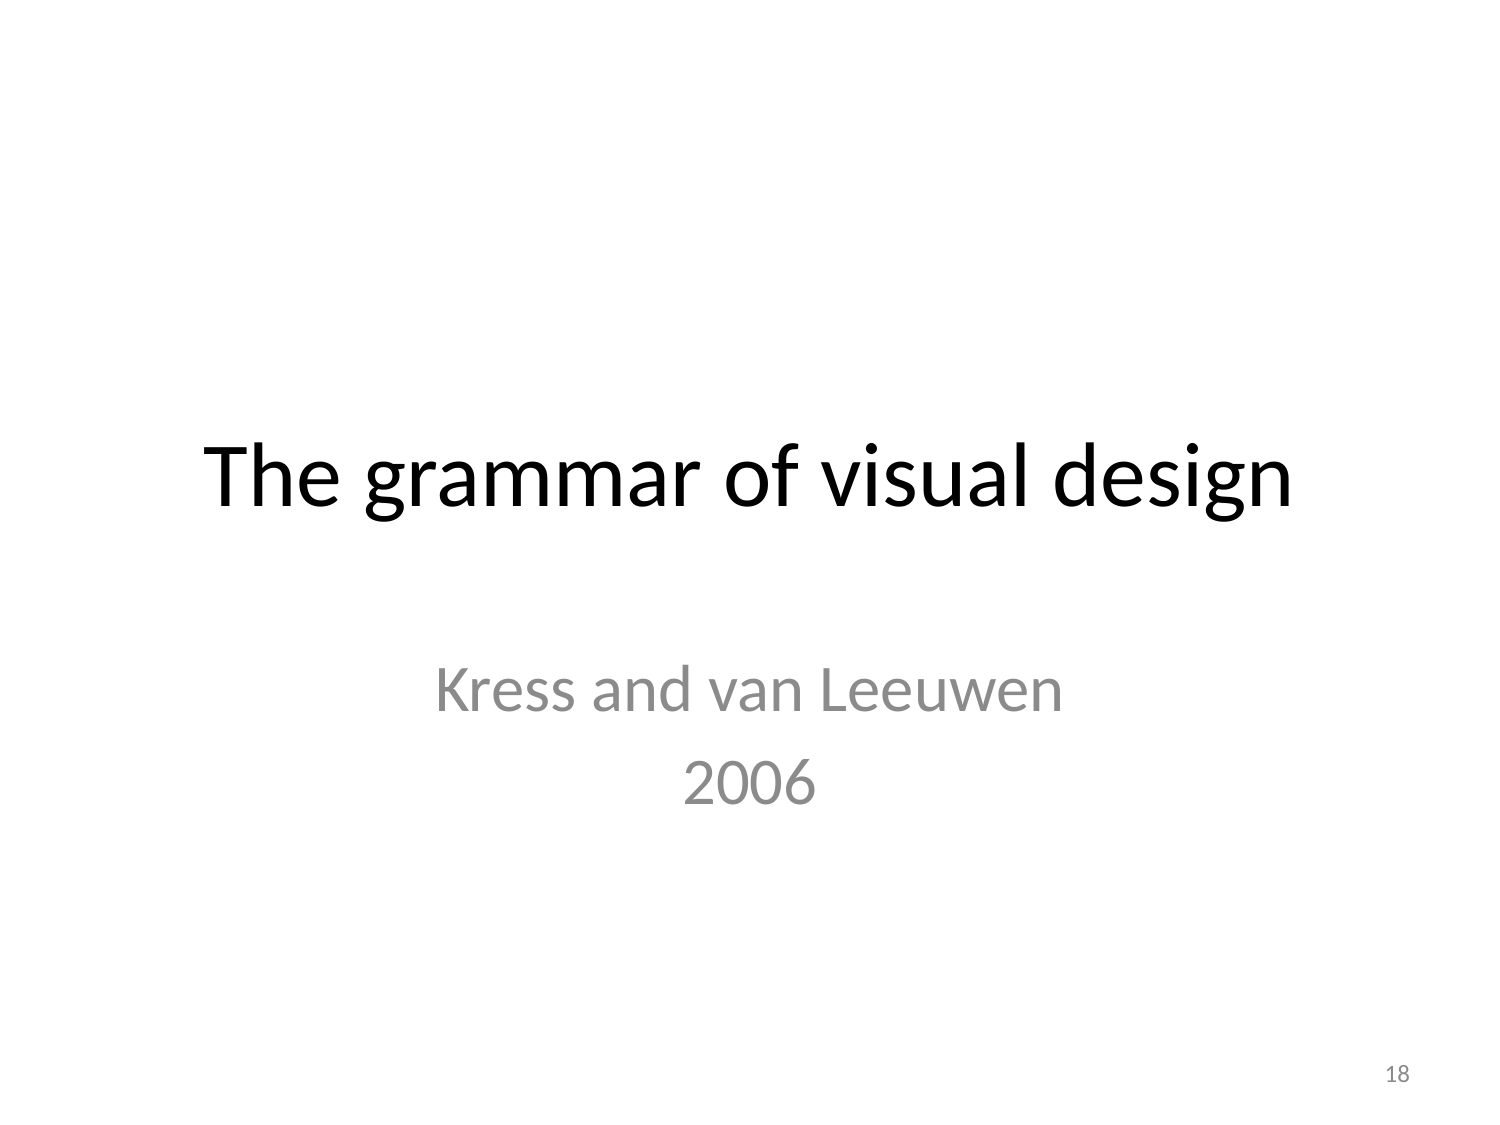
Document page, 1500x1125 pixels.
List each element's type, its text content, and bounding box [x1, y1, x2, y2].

title The grammar of visual design [112, 349, 1388, 591]
slide_number 18 [1074, 1042, 1425, 1103]
subtitle Kress and van Leeuwen 2006 [225, 637, 1275, 925]
